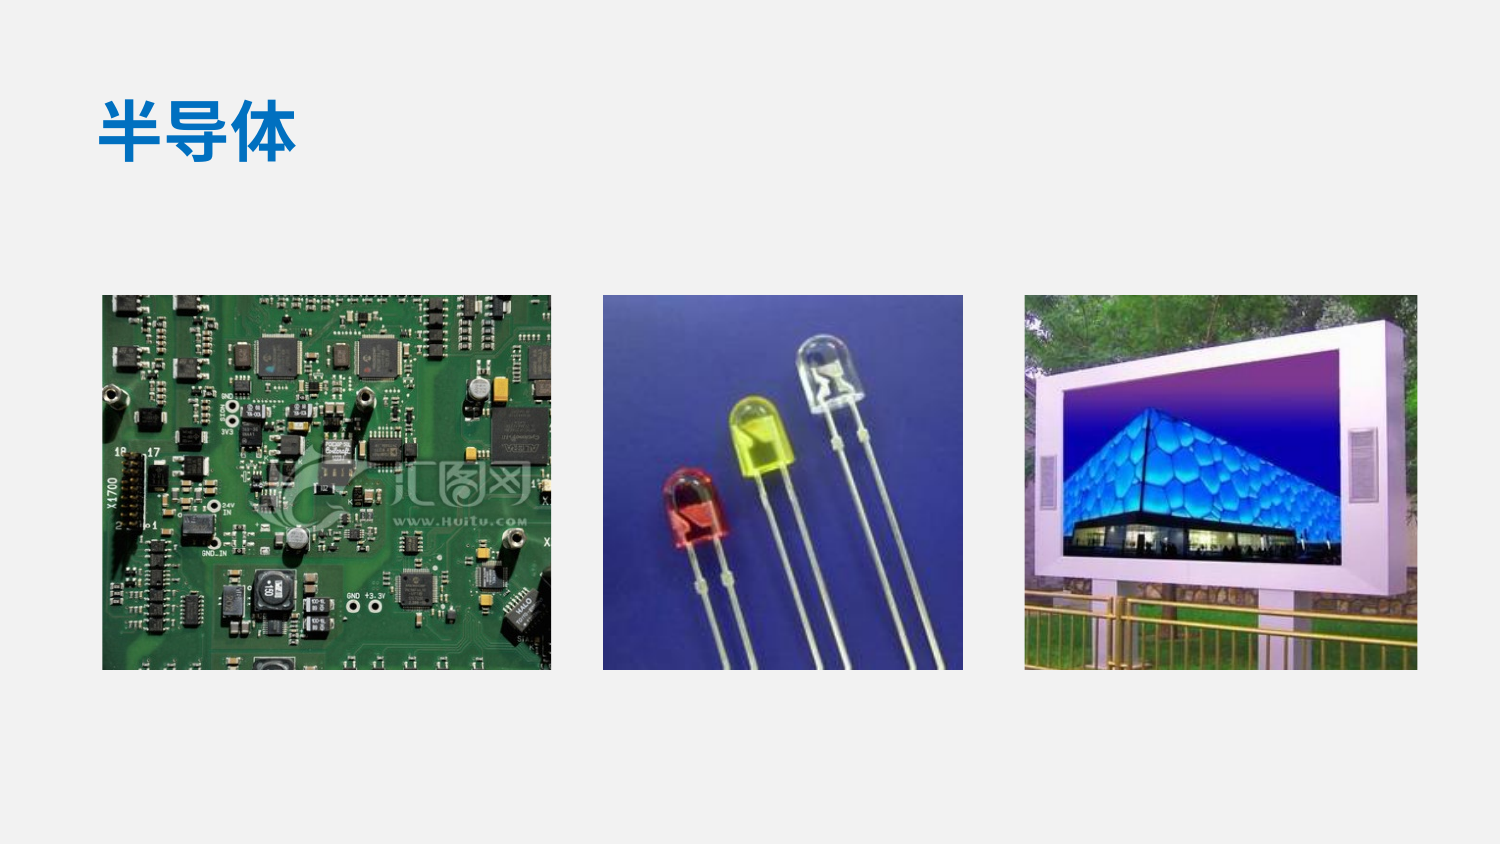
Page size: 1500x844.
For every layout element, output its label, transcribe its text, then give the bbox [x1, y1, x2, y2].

text_box 半导体 [82, 81, 1193, 177]
picture [102, 295, 552, 670]
picture [603, 295, 963, 670]
picture [1024, 295, 1418, 670]
